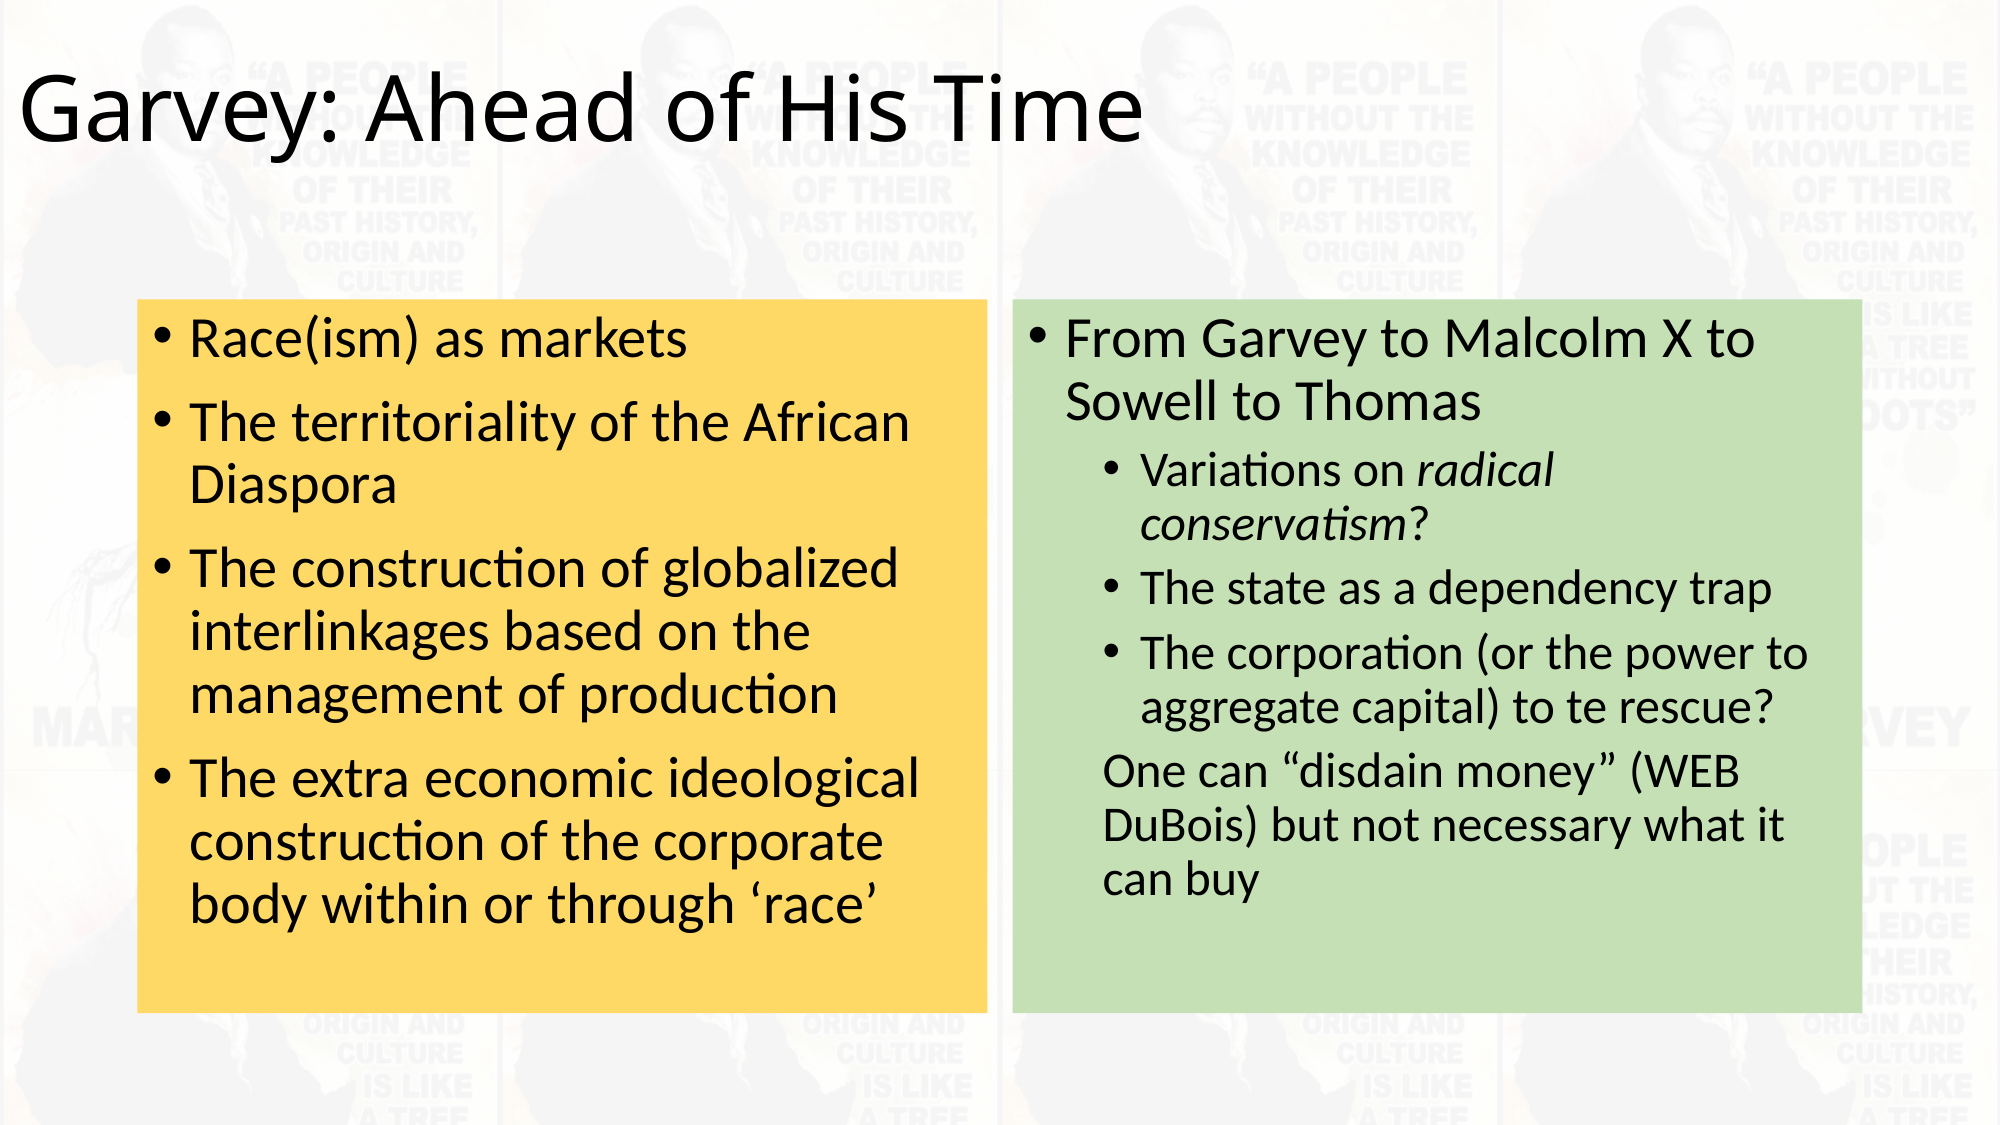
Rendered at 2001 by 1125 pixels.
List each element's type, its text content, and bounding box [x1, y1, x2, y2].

list From Garvey to Malcolm X to Sowell to Thomas Variations on radical conservatism? The state as a dependency trap The corporation (or the power to aggregate capital) to te rescue? One can “disdain money” (WEB DuBois) but not necessary what it can buy [1012, 299, 1863, 1014]
list Race(ism) as markets The territoriality of the African Diaspora The construction of globalized interlinkages based on the management of production The extra economic ideological construction of the corporate body within or through ‘race’ [137, 299, 988, 1014]
title Garvey: Ahead of His Time [3, 3, 1728, 221]
